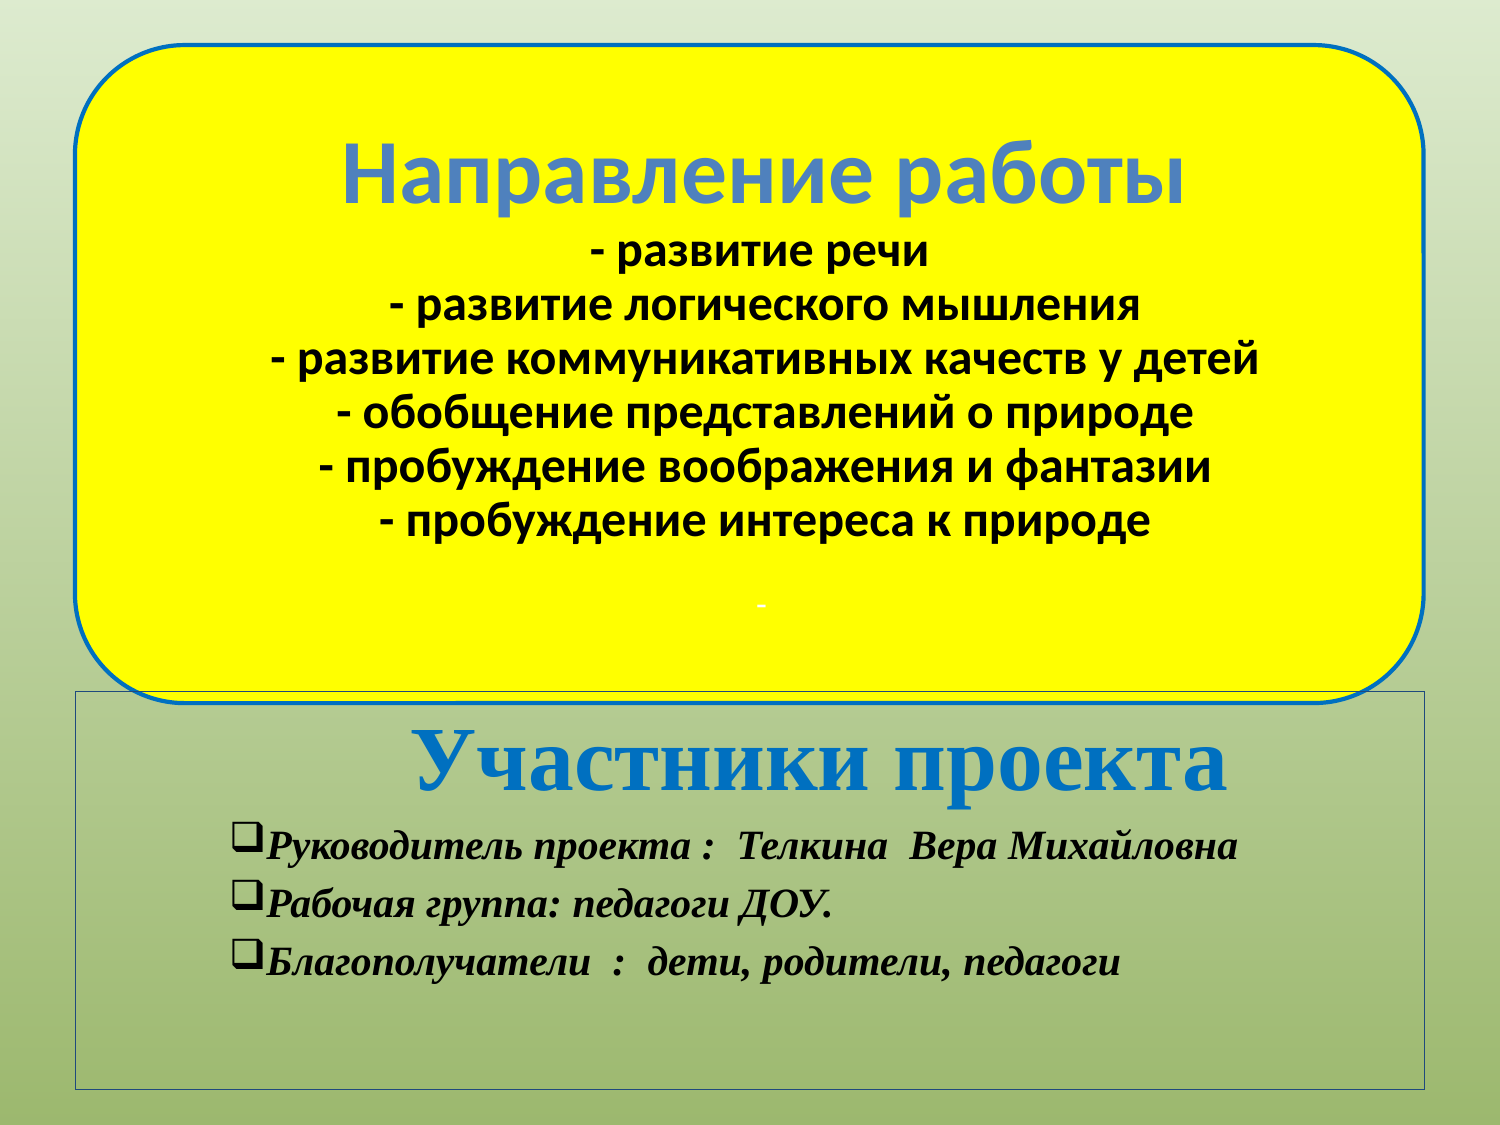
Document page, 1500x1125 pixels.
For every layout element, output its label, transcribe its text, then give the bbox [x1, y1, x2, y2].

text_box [74, 44, 1426, 704]
list Участники проекта Руководитель проекта : Телкина Вера Михайловна Рабочая группа: педагоги ДОУ. Благополучатели : дети, родители, педагоги [75, 711, 1425, 1090]
